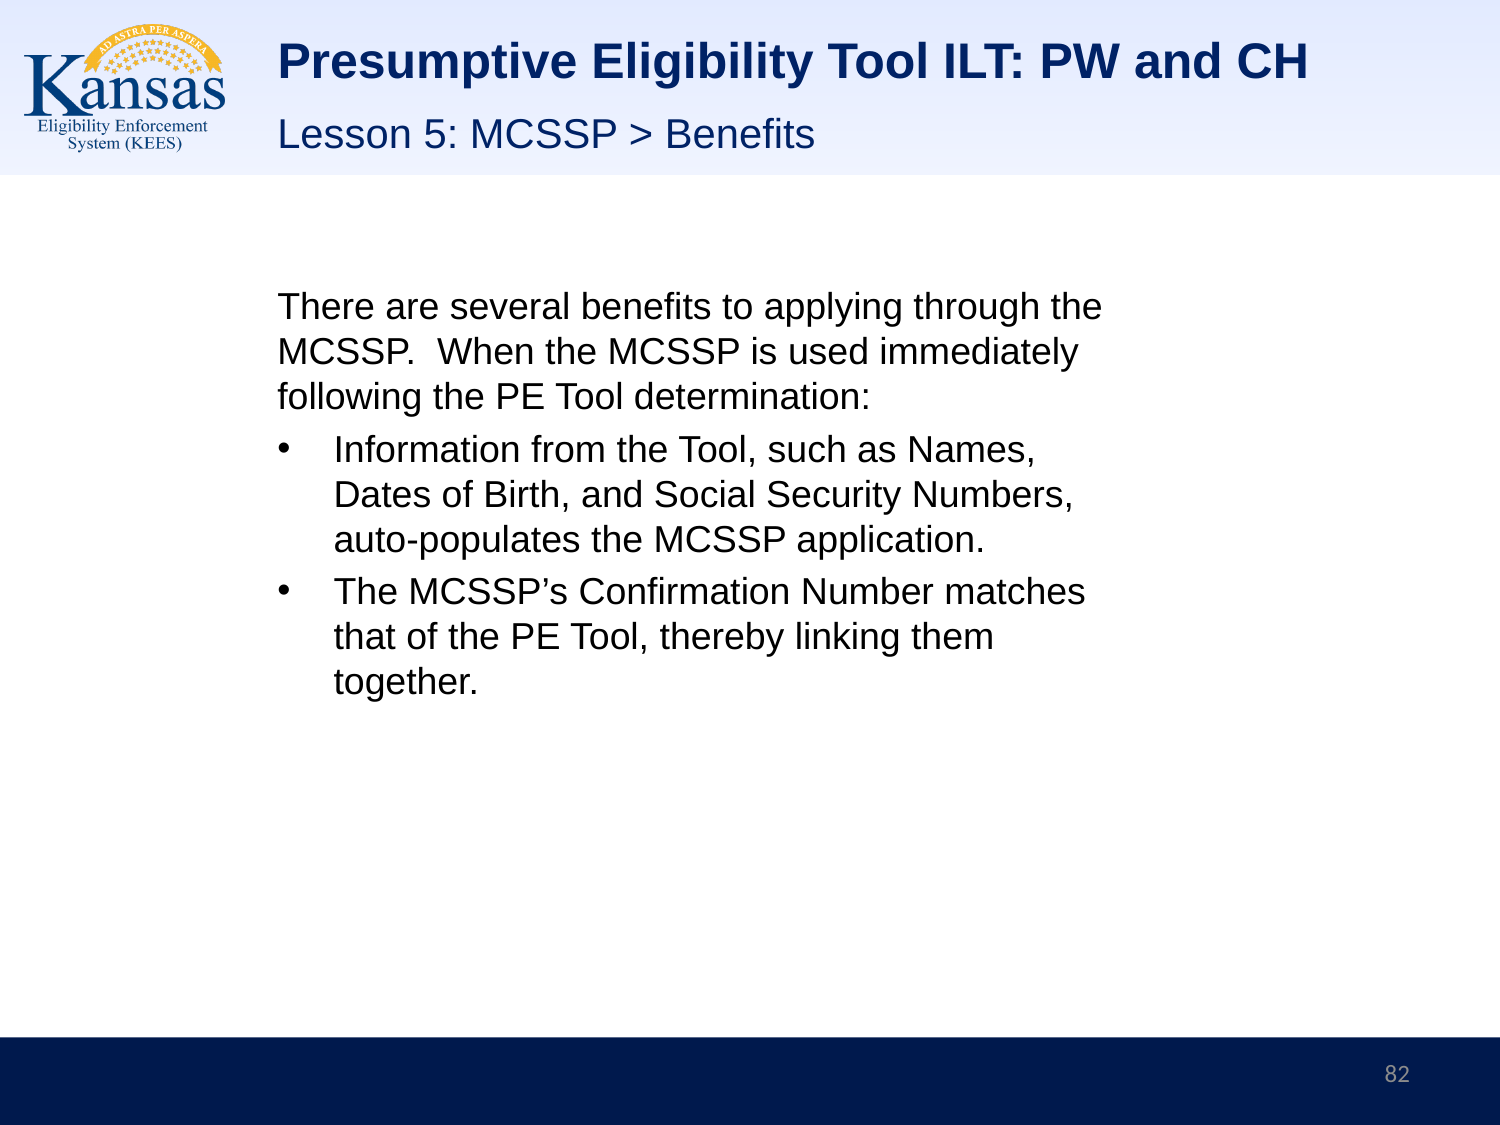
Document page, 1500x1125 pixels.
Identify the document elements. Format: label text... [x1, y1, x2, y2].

text_box There are several benefits to applying through the MCSSP. When the MCSSP is used immediately following the PE Tool determination: Information from the Tool, such as Names, Dates of Birth, and Social Security Numbers, auto-populates the MCSSP application. The MCSSP’s Confirmation Number matches that of the PE Tool, thereby linking them together. [262, 274, 1125, 788]
picture [24, 24, 225, 154]
title Presumptive Eligibility Tool ILT: PW and CH [262, 11, 1425, 99]
text_box Lesson 5: MCSSP > Benefits [262, 99, 1425, 175]
slide_number 82 [1074, 1042, 1425, 1103]
